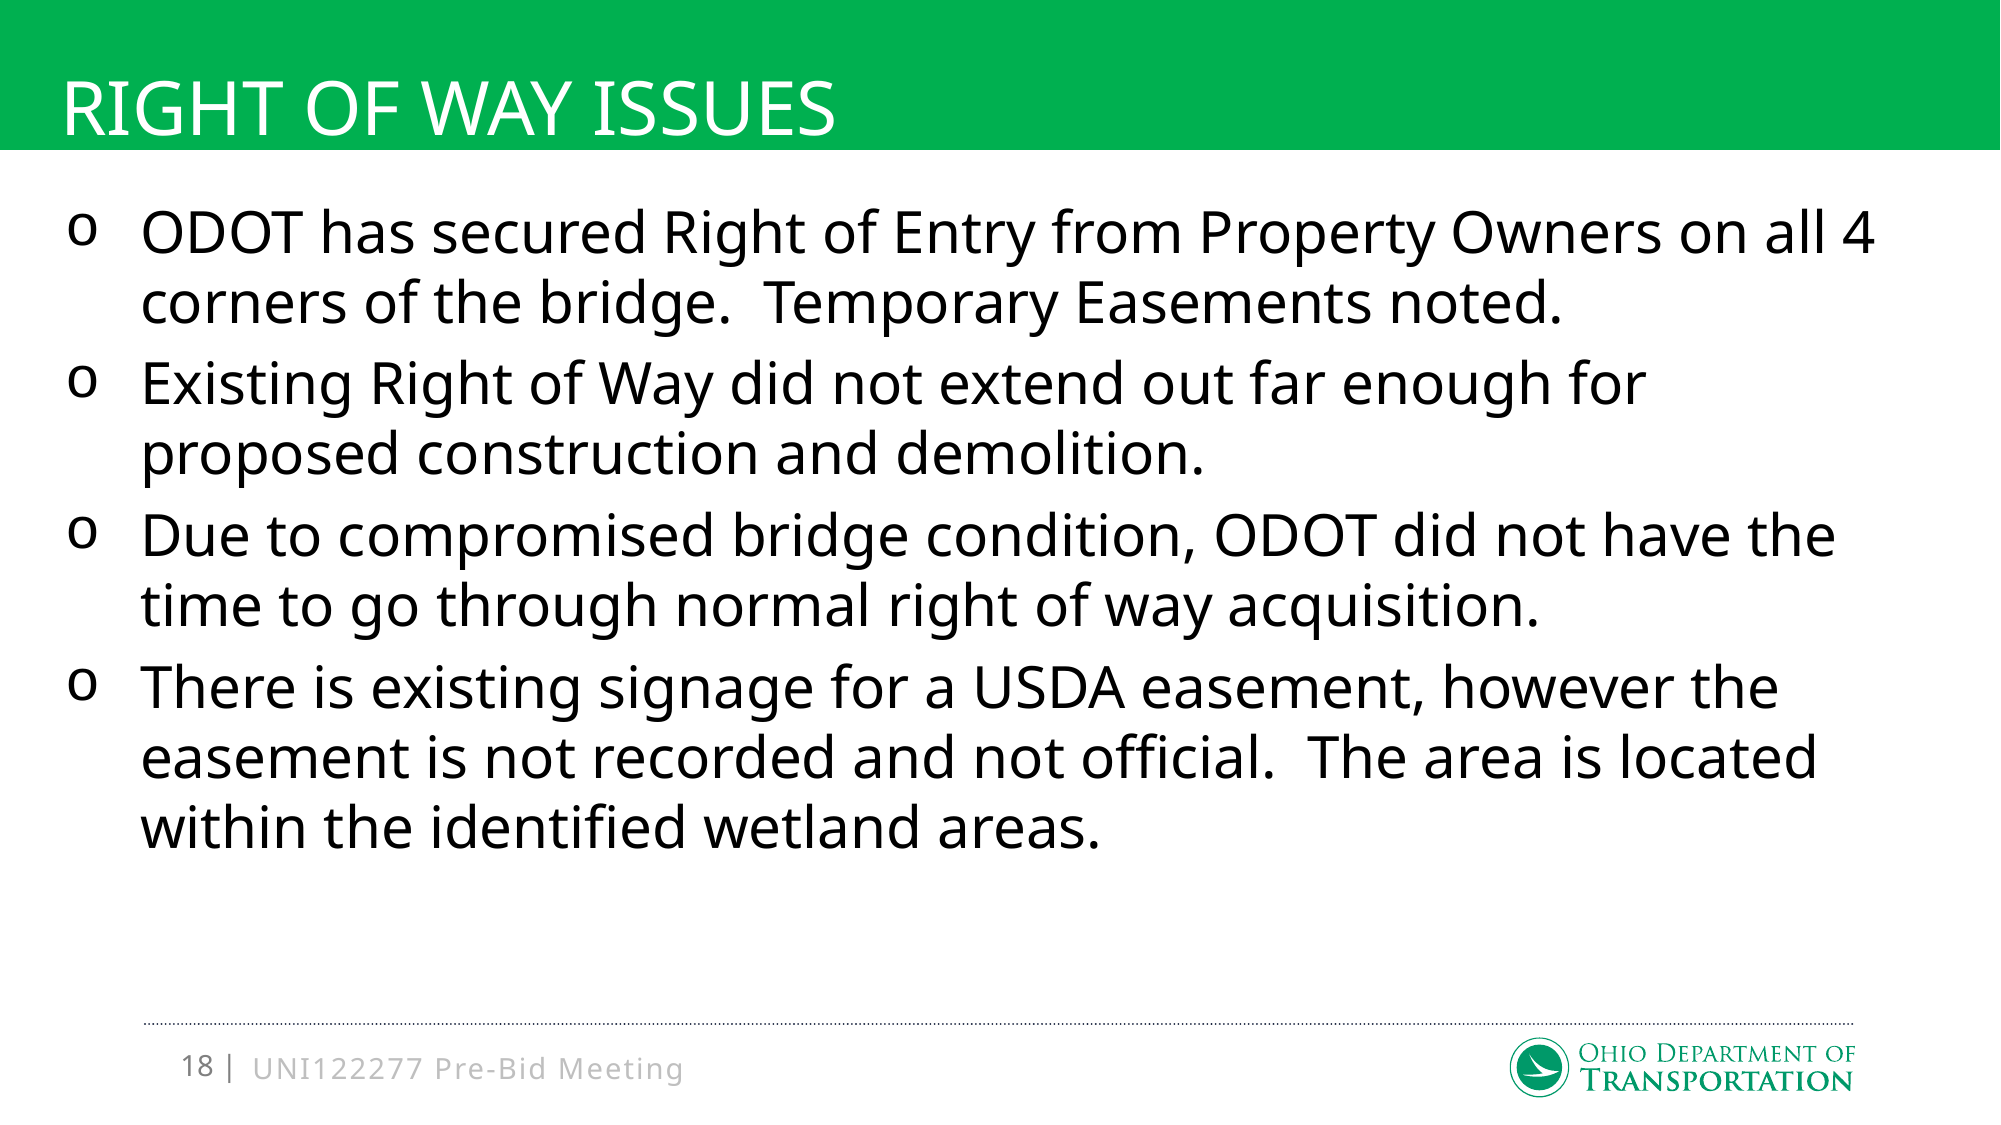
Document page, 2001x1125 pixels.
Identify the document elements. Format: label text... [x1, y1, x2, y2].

title Right of way issues [0, 0, 2000, 151]
footer UNI122277 Pre-Bid Meeting [237, 1037, 1510, 1098]
list ODOT has secured Right of Entry from Property Owners on all 4 corners of the bridge. Temporary Easements noted. Existing Right of Way did not extend out far enough for proposed construction and demolition. Due to compromised bridge condition, ODOT did not have the time to go through normal right of way acquisition. There is existing signage for a USDA easement, however the easement is not recorded and not official. The area is located within the identified wetland areas. [49, 187, 1893, 645]
